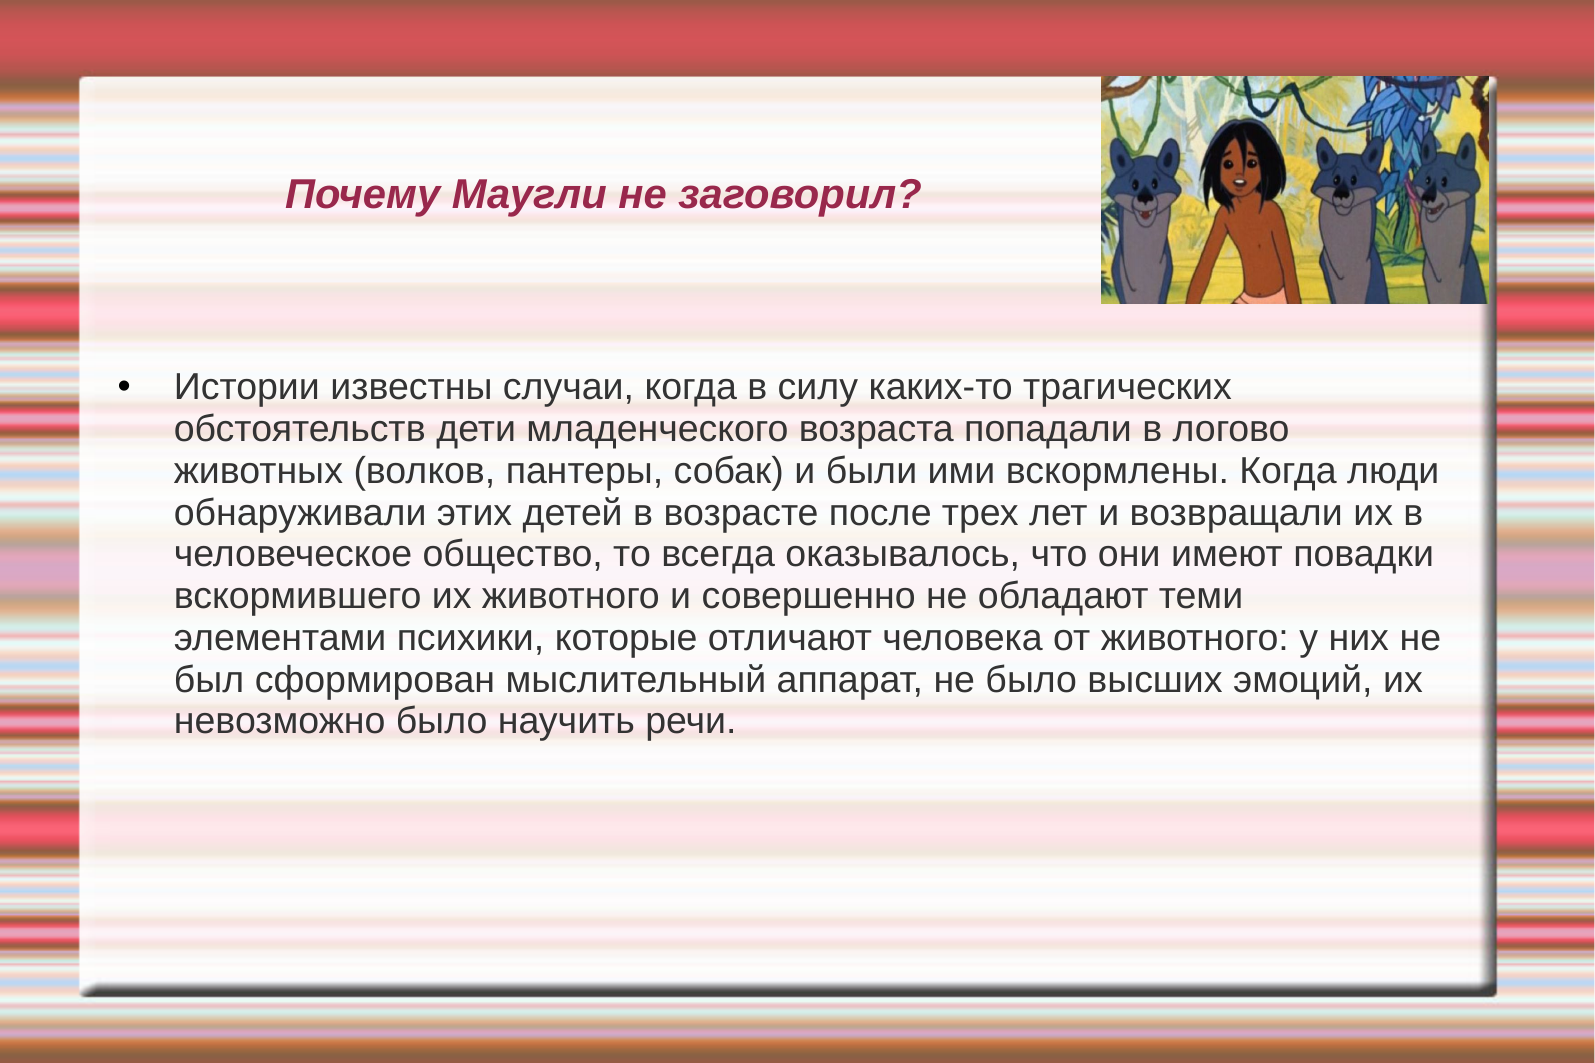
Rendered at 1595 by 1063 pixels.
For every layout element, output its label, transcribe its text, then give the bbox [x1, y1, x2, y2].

list Истории известны случаи, когда в силу каких-то трагических обстоятельств дети младенческого возраста попадали в логово животных (волков, пантеры, собак) и были ими вскормлены. Когда люди обнаруживали этих детей в возрасте после трех лет и возвращали их в человеческое общество, то всегда оказывалось, что они имеют повадки вскормившего их животного и совершенно не обладают теми элементами психики, которые отличают человека от животного: у них не был сформирован мыслительный аппарат, не было высших эмоций, их невозможно было научить речи. [117, 308, 1462, 971]
title Почему Маугли не заговорил? [116, 121, 1091, 310]
picture [0, 0, 1595, 1063]
